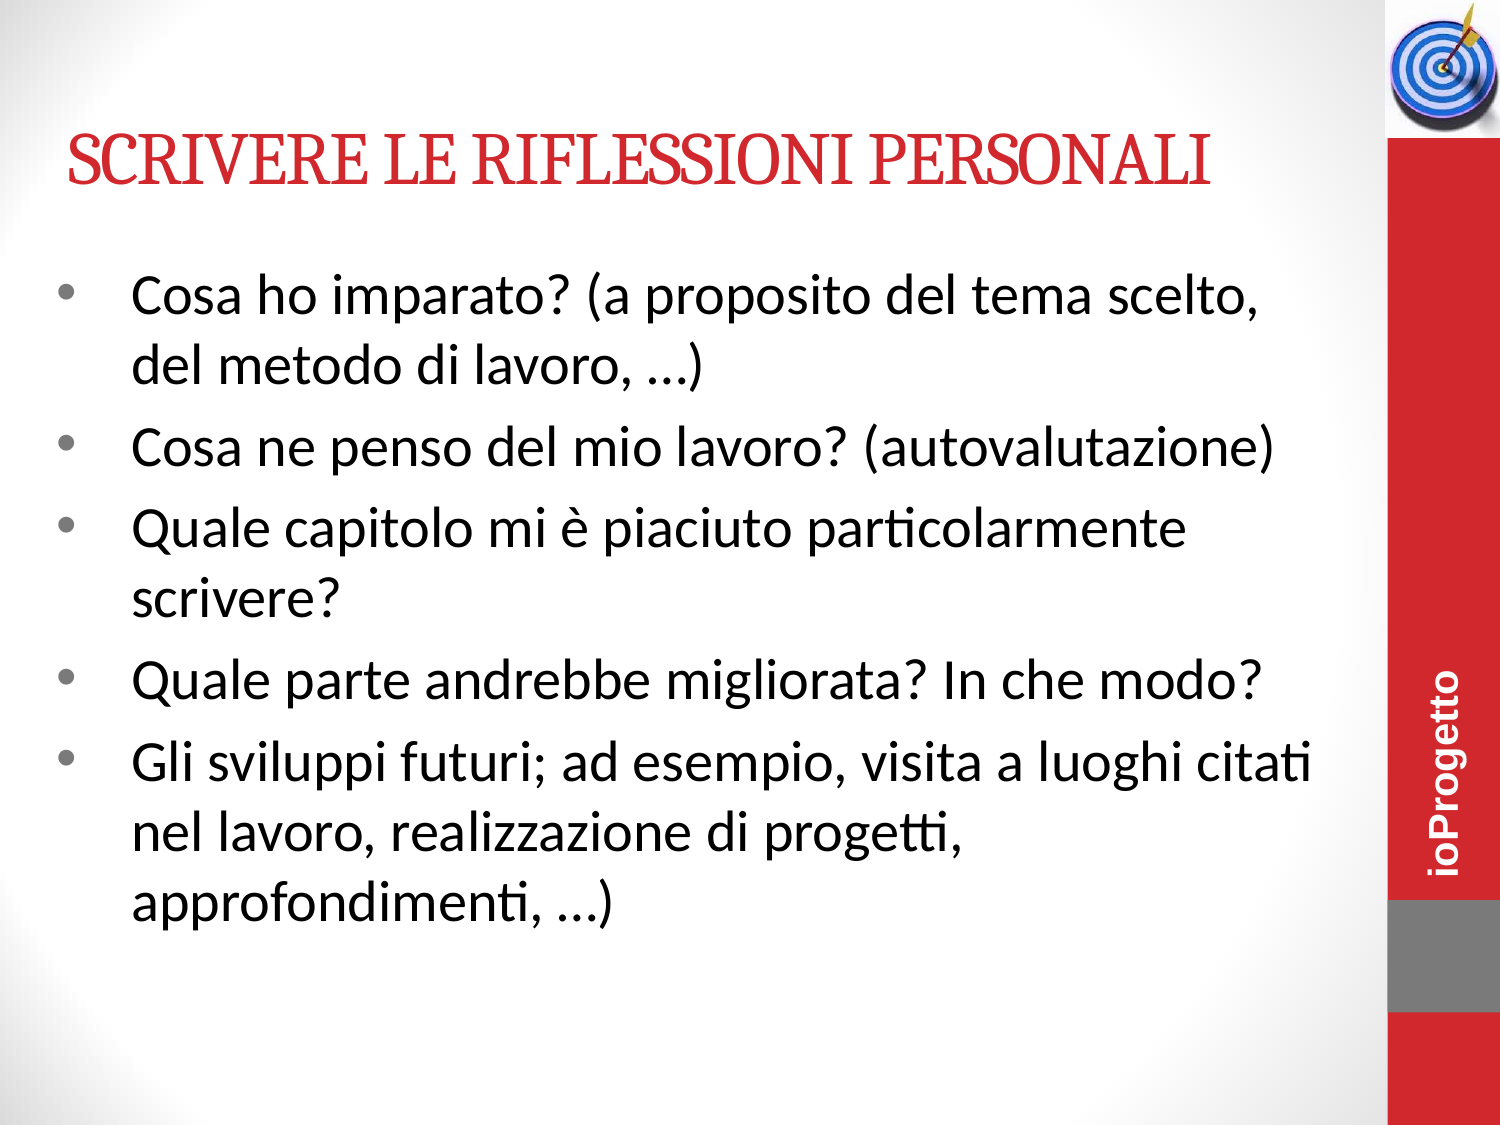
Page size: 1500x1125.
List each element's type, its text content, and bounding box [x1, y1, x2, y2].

picture [0, 0, 1500, 1125]
list Cosa ho imparato? (a proposito del tema scelto, del metodo di lavoro, …) Cosa ne penso del mio lavoro? (autovalutazione) Quale capitolo mi è piaciuto particolarmente scrivere? Quale parte andrebbe migliorata? In che modo? Gli sviluppi futuri; ad esempio, visita a luoghi citati nel lavoro, realizzazione di progetti, approfondimenti, …) [41, 432, 1341, 941]
text_box ioProgetto [1408, 515, 1474, 894]
title Scrivere le riflessioni personali [53, 101, 1291, 377]
